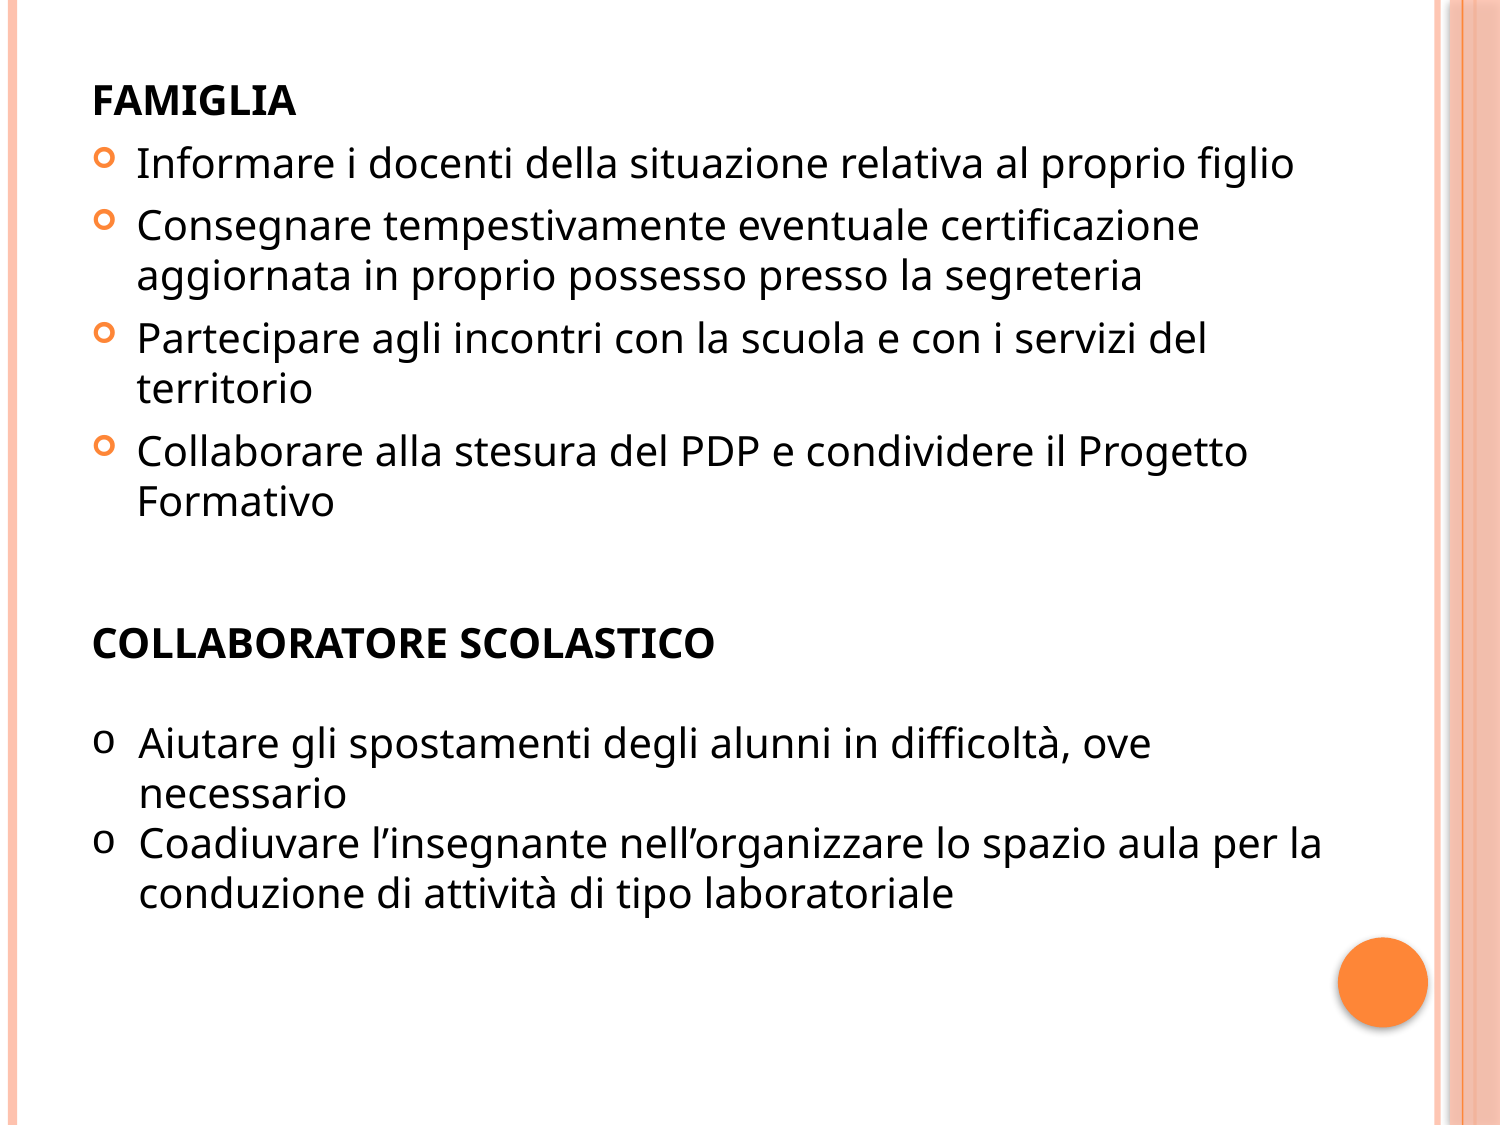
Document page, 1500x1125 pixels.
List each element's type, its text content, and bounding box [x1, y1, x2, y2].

text_box COLLABORATORE SCOLASTICO Aiutare gli spostamenti degli alunni in difficoltà, ove necessario Coadiuvare l’insegnante nell’organizzare lo spazio aula per la conduzione di attività di tipo laboratoriale [76, 609, 1341, 925]
list FAMIGLIA Informare i docenti della situazione relativa al proprio figlio Consegnare tempestivamente eventuale certificazione aggiornata in proprio possesso presso la segreteria Partecipare agli incontri con la scuola e con i servizi del territorio Collaborare alla stesura del PDP e condividere il Progetto Formativo [76, 66, 1400, 598]
